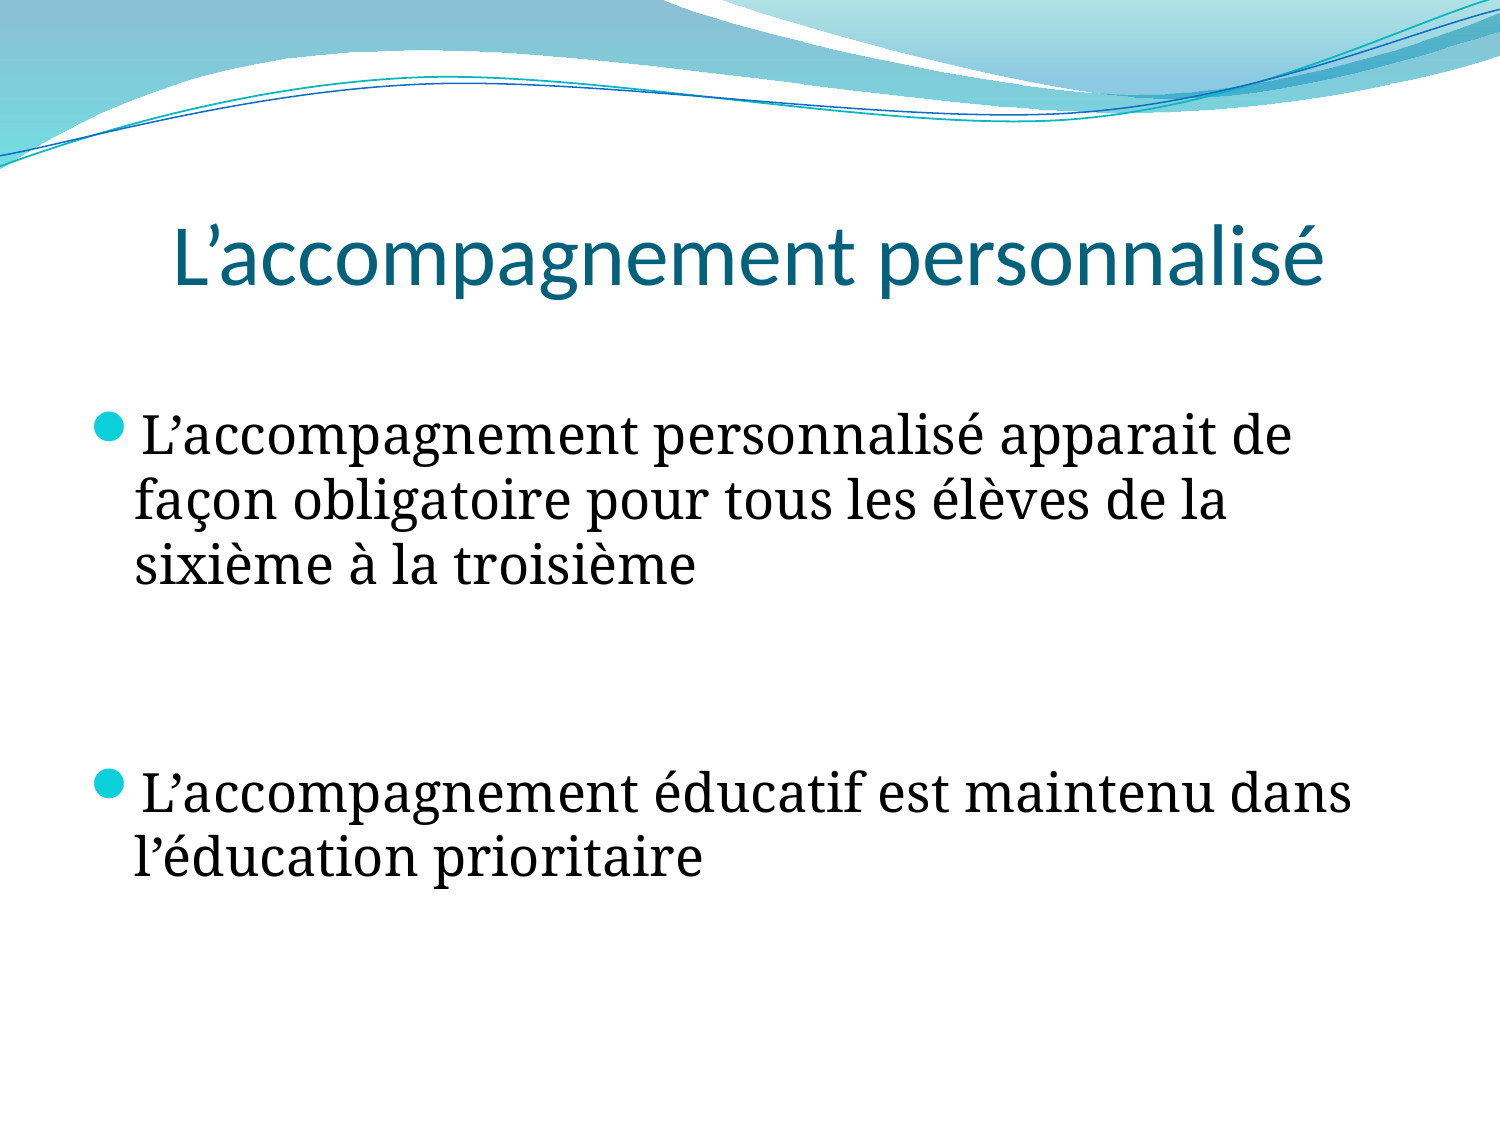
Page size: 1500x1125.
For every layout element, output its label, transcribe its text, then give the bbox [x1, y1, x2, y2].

title L’accompagnement personnalisé [75, 115, 1425, 303]
list L’accompagnement personnalisé apparait de façon obligatoire pour tous les élèves de la sixième à la troisième L’accompagnement éducatif est maintenu dans l’éducation prioritaire [75, 317, 1425, 1038]
